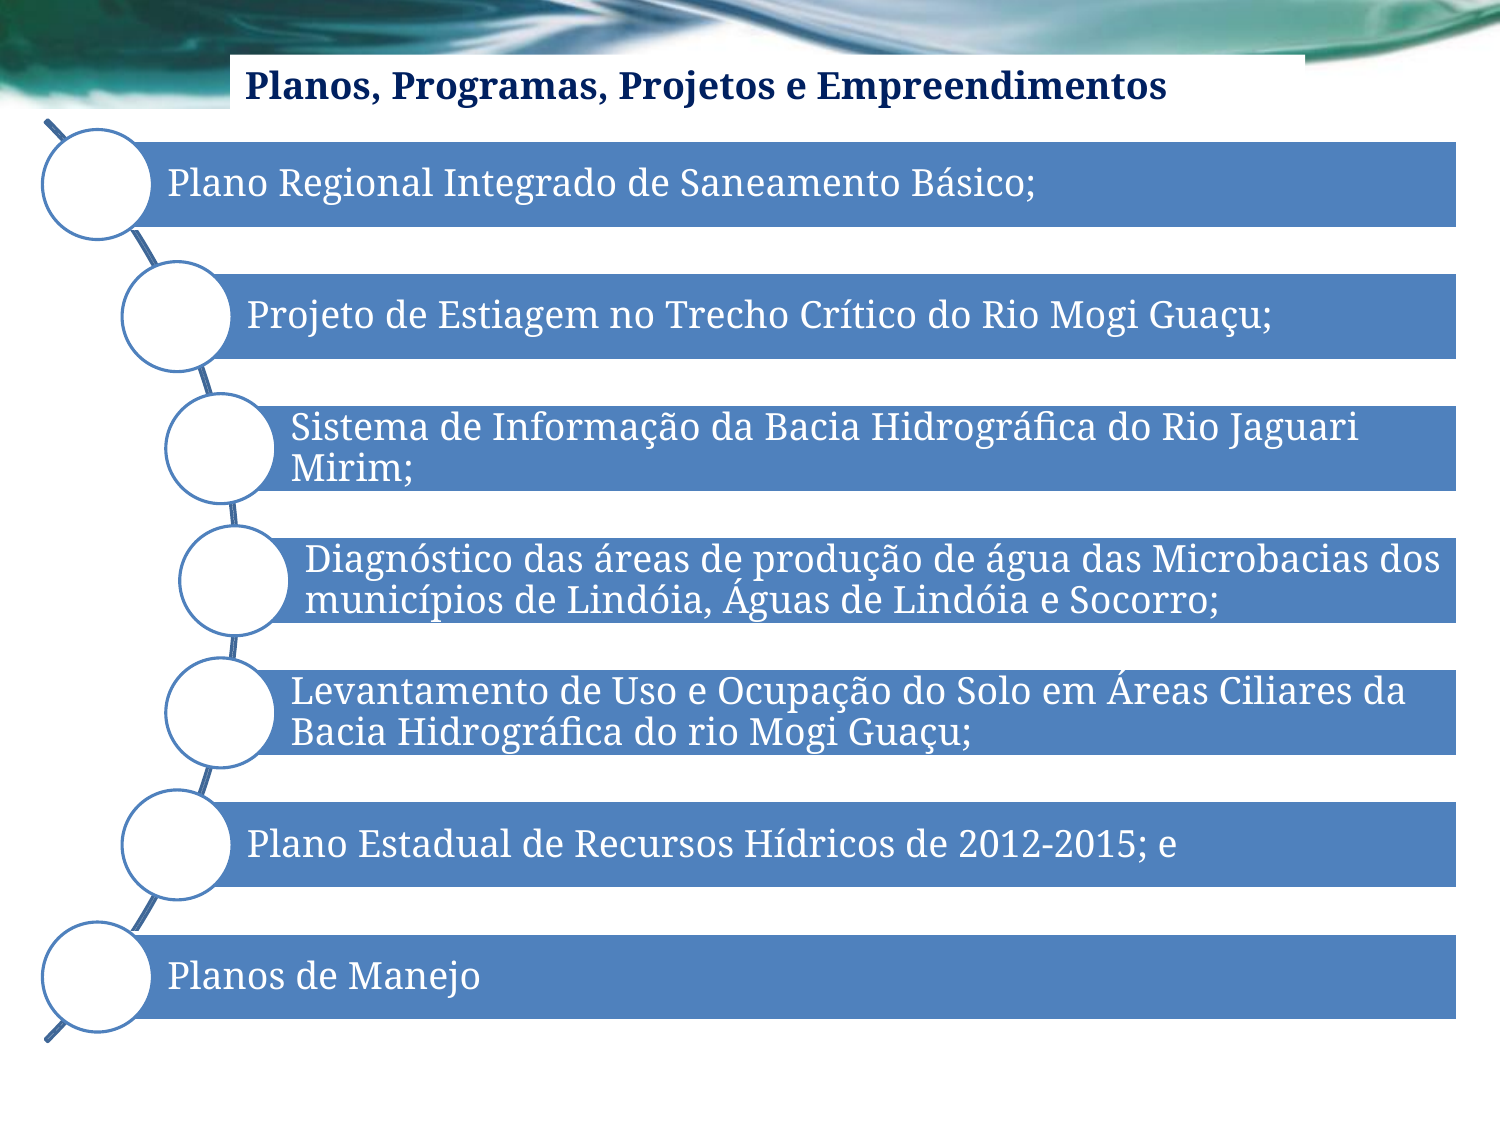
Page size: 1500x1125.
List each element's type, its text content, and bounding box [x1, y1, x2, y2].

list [29, 96, 1471, 1066]
picture [0, 0, 1500, 109]
text_box Planos, Programas, Projetos e Empreendimentos [230, 54, 1306, 94]
